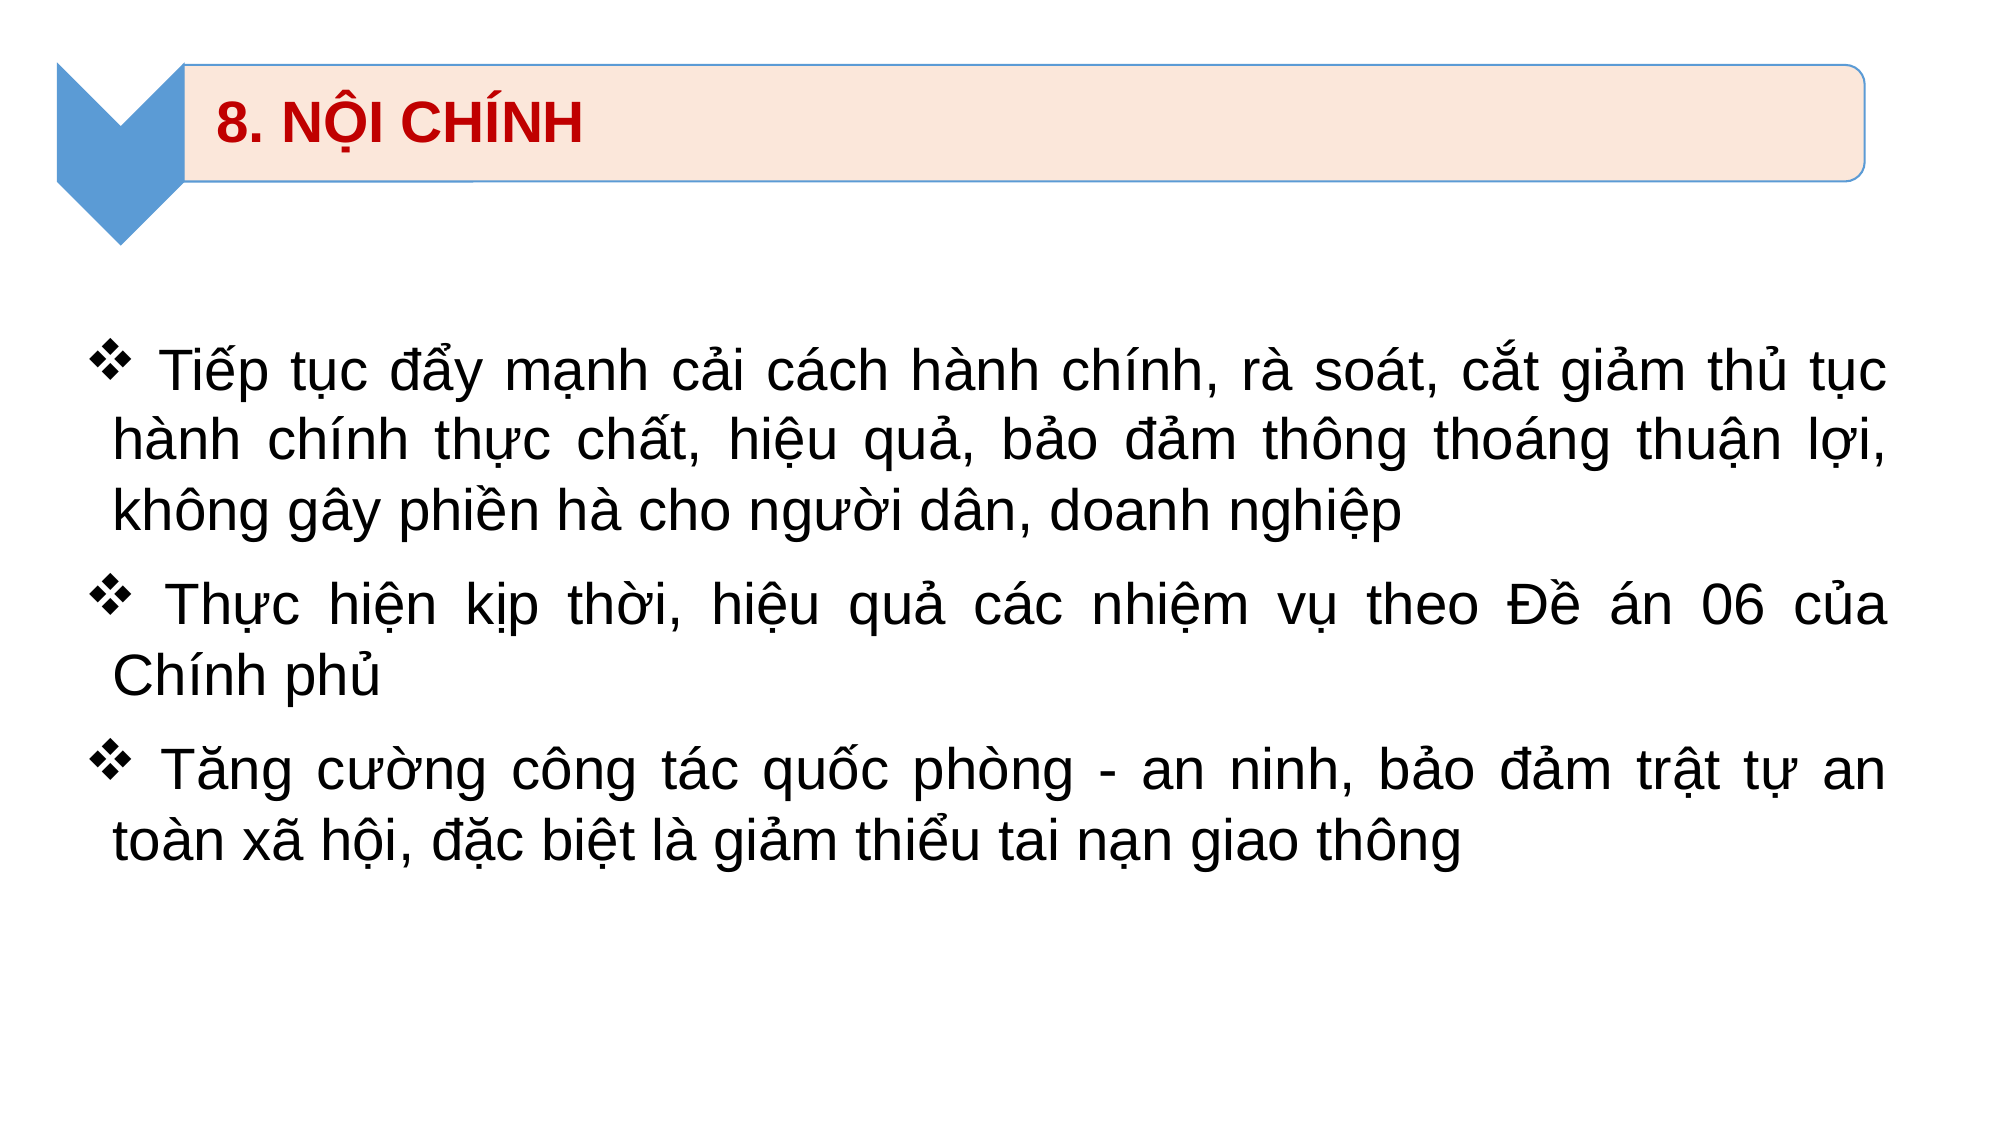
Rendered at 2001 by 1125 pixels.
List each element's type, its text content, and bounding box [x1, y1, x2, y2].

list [57, 64, 1865, 245]
text_box Tiếp tục đẩy mạnh cải cách hành chính, rà soát, cắt giảm thủ tục hành chính thực chất, hiệu quả, bảo đảm thông thoáng thuận lợi, không gây phiền hà cho người dân, doanh nghiệp Thực hiện kịp thời, hiệu quả các nhiệm vụ theo Đề án 06 của Chính phủ Tăng cường công tác quốc phòng - an ninh, bảo đảm trật tự an toàn xã hội, đặc biệt là giảm thiểu tai nạn giao thông [69, 324, 1905, 979]
